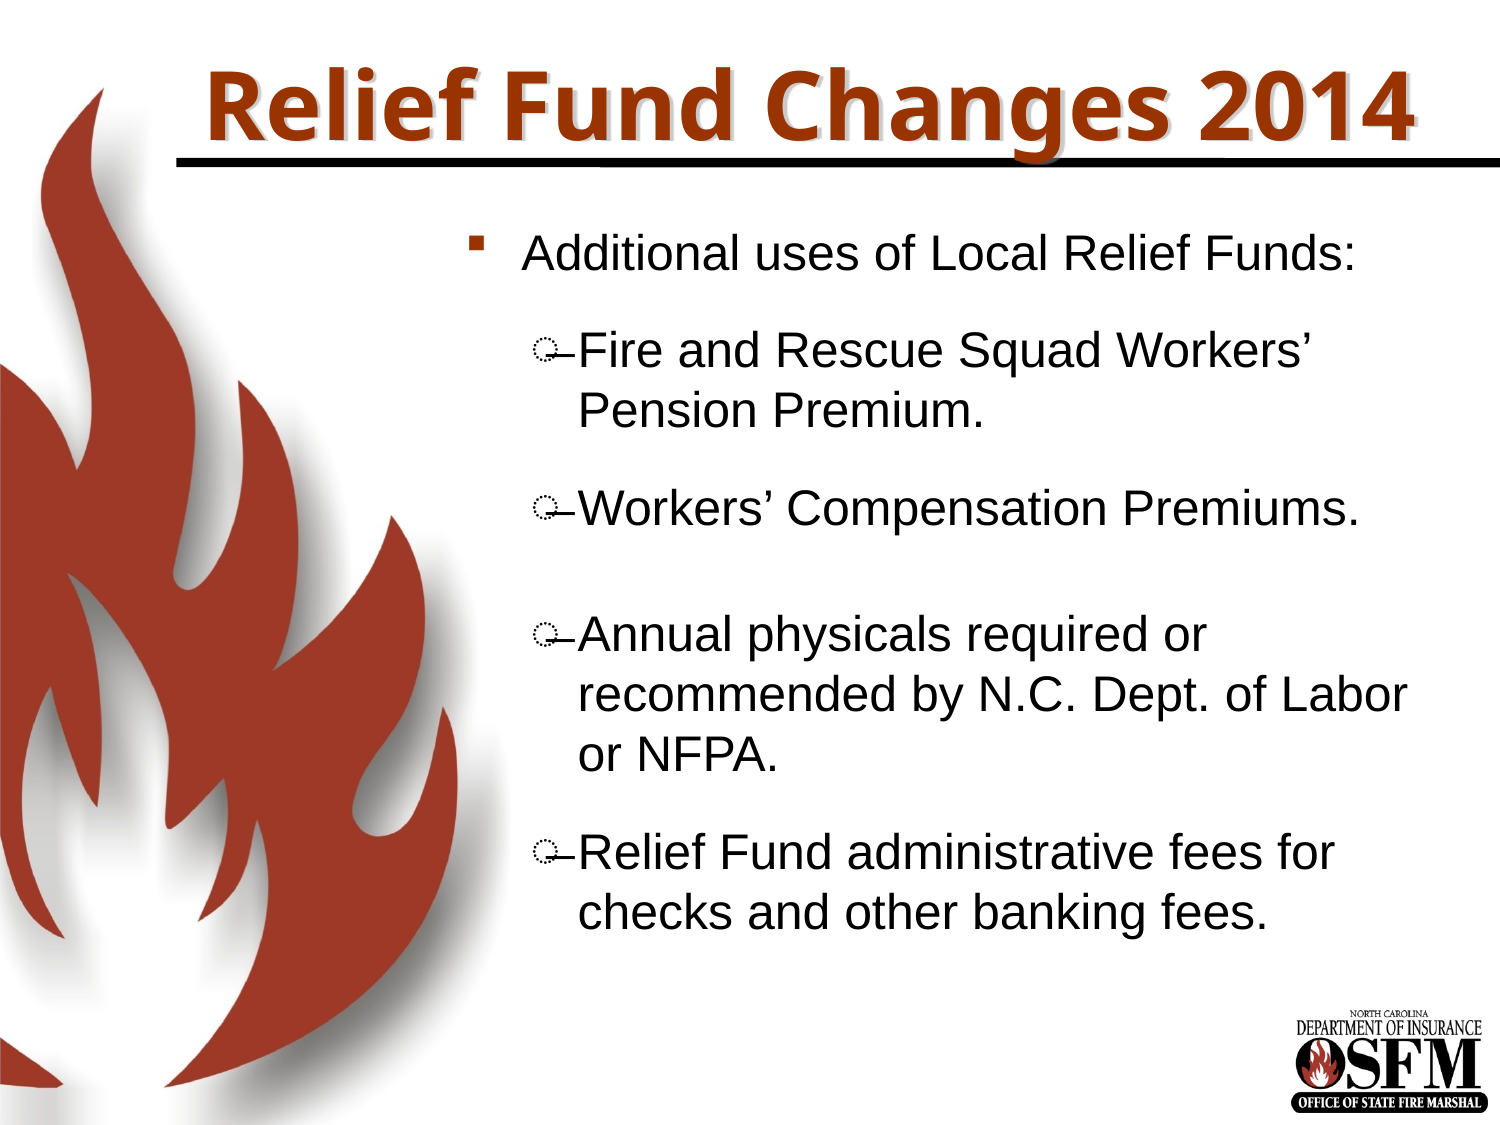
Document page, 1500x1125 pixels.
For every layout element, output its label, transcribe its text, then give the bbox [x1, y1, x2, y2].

list Additional uses of Local Relief Funds: Fire and Rescue Squad Workers’ Pension Premium. Workers’ Compensation Premiums. Annual physicals required or recommended by N.C. Dept. of Labor or NFPA. Relief Fund administrative fees for checks and other banking fees. [449, 212, 1463, 1076]
title Relief Fund Changes 2014 [187, 37, 1500, 169]
picture [1291, 1010, 1488, 1113]
picture [0, 87, 513, 1125]
